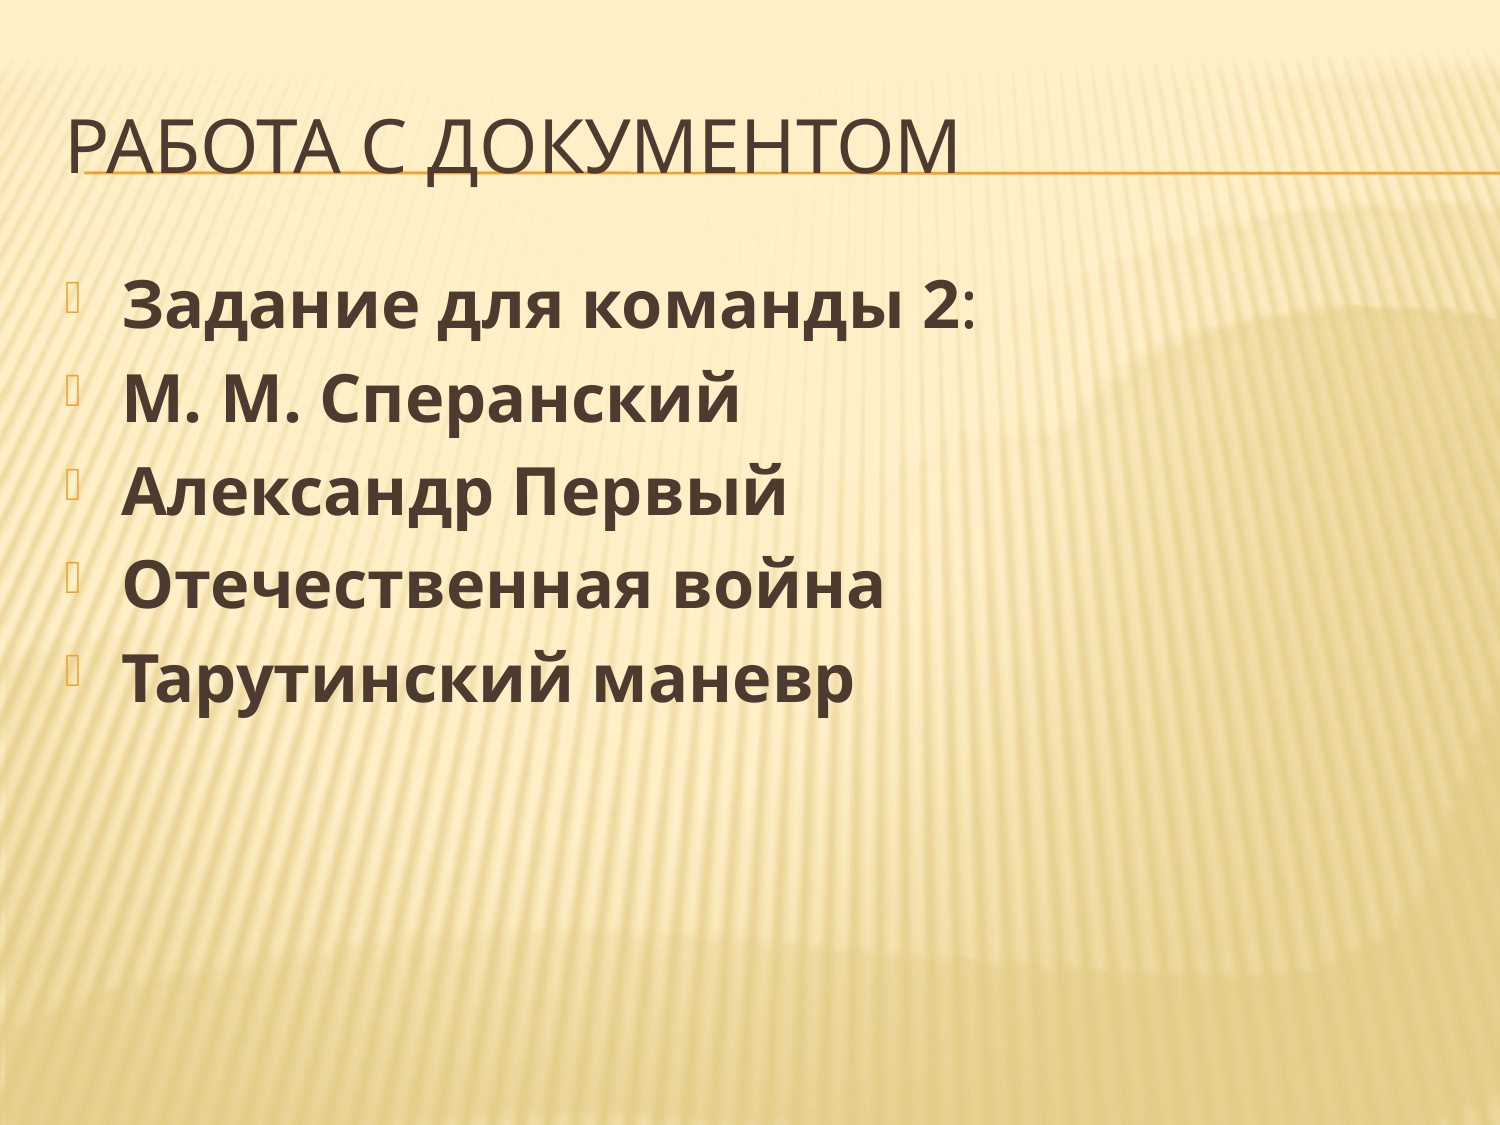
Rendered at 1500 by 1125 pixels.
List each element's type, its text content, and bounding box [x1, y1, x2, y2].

title Работа с документом [50, 75, 1475, 213]
list Задание для команды 2: М. М. Сперанский Александр Первый Отечественная война Тарутинский маневр [50, 254, 1475, 998]
